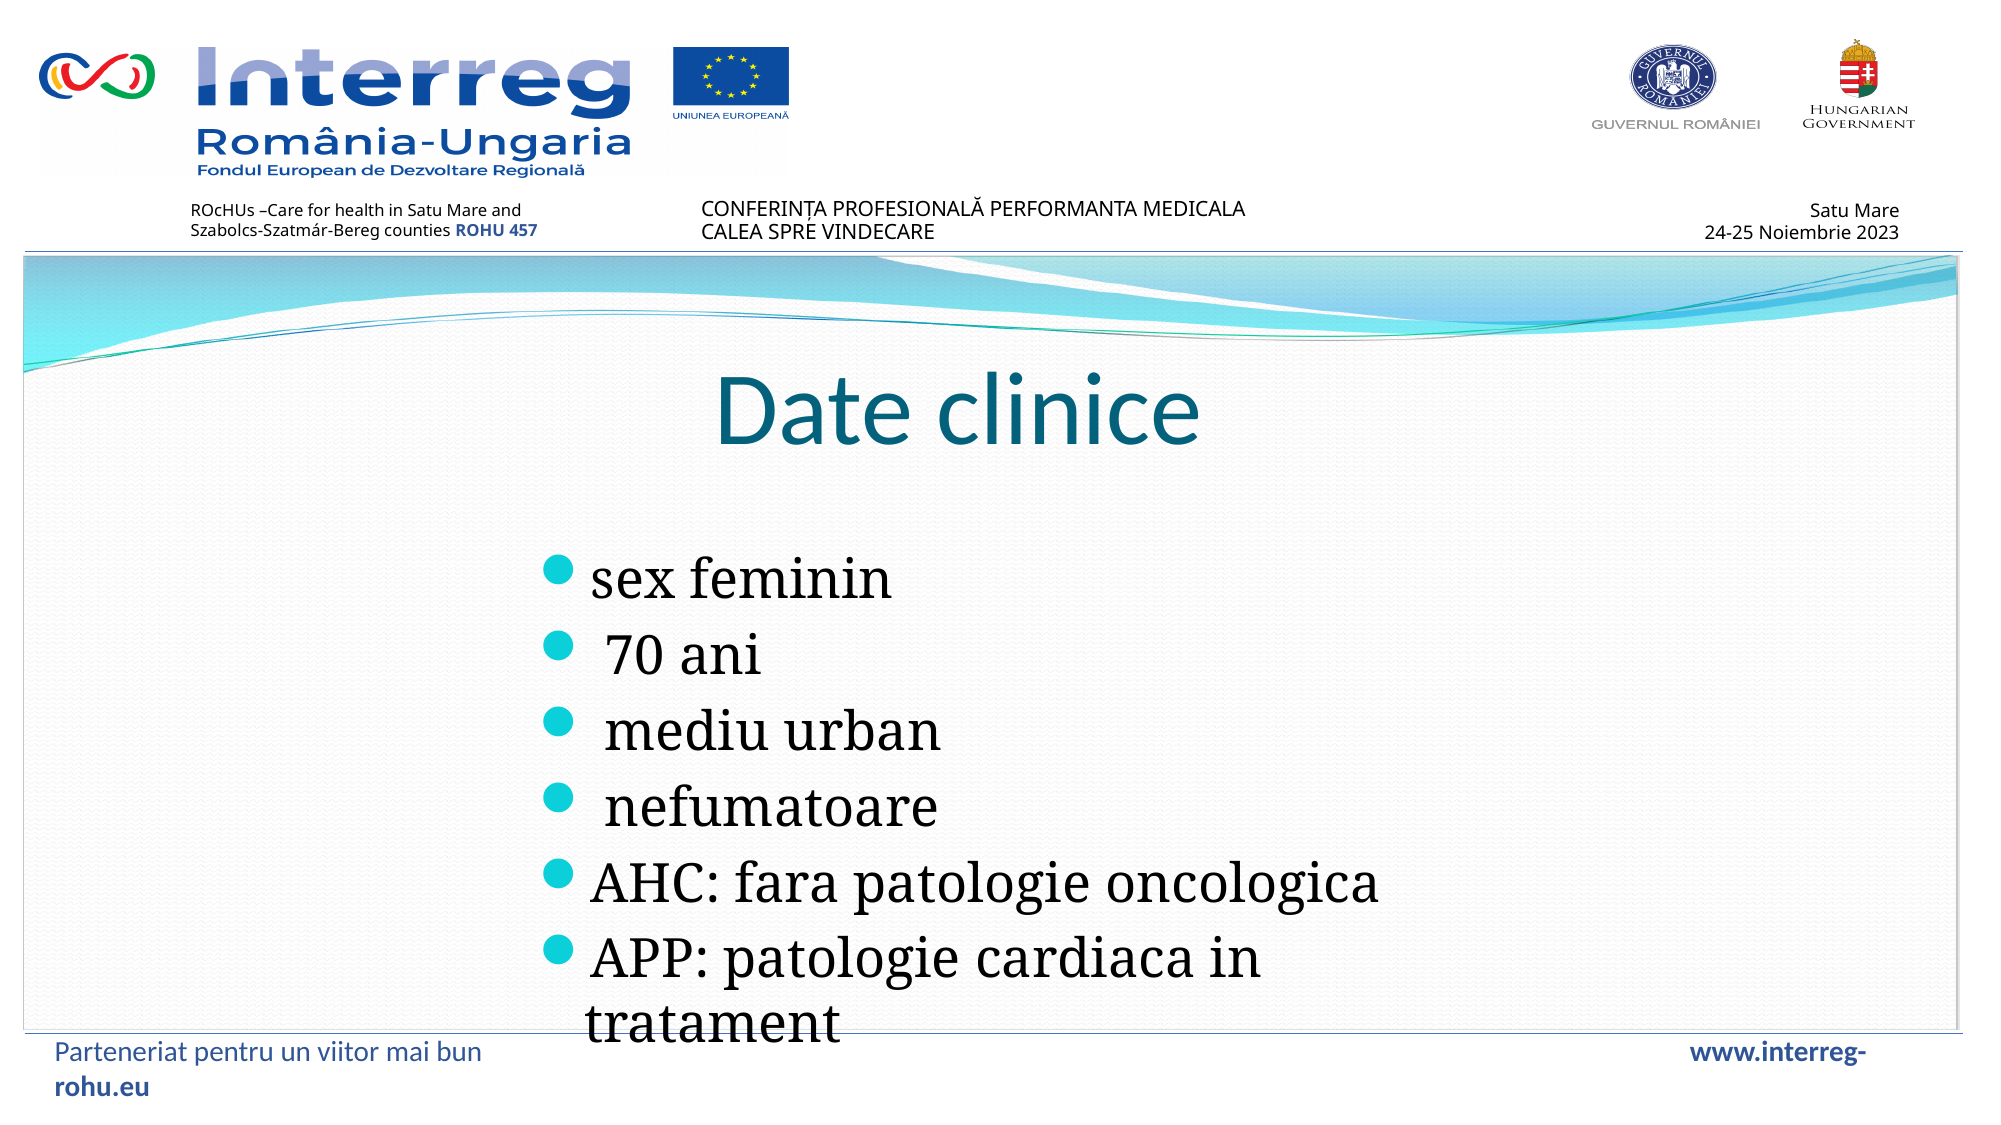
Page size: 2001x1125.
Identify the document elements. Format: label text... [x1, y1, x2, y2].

text_box sex feminin 70 ani mediu urban nefumatoare AHC: fara patologie oncologica APP: patologie cardiaca in tratament [524, 536, 1537, 1125]
picture [23, 255, 1960, 1030]
footer Parteneriat pentru un viitor mai bun www.interreg-rohu.eu [39, 1037, 524, 1098]
footer Parteneriat pentru un viitor mai bun www.interreg-rohu.eu [1537, 1037, 1976, 1098]
picture [39, 47, 789, 178]
text_box Date clinice [714, 331, 2000, 466]
picture [1592, 39, 1915, 129]
